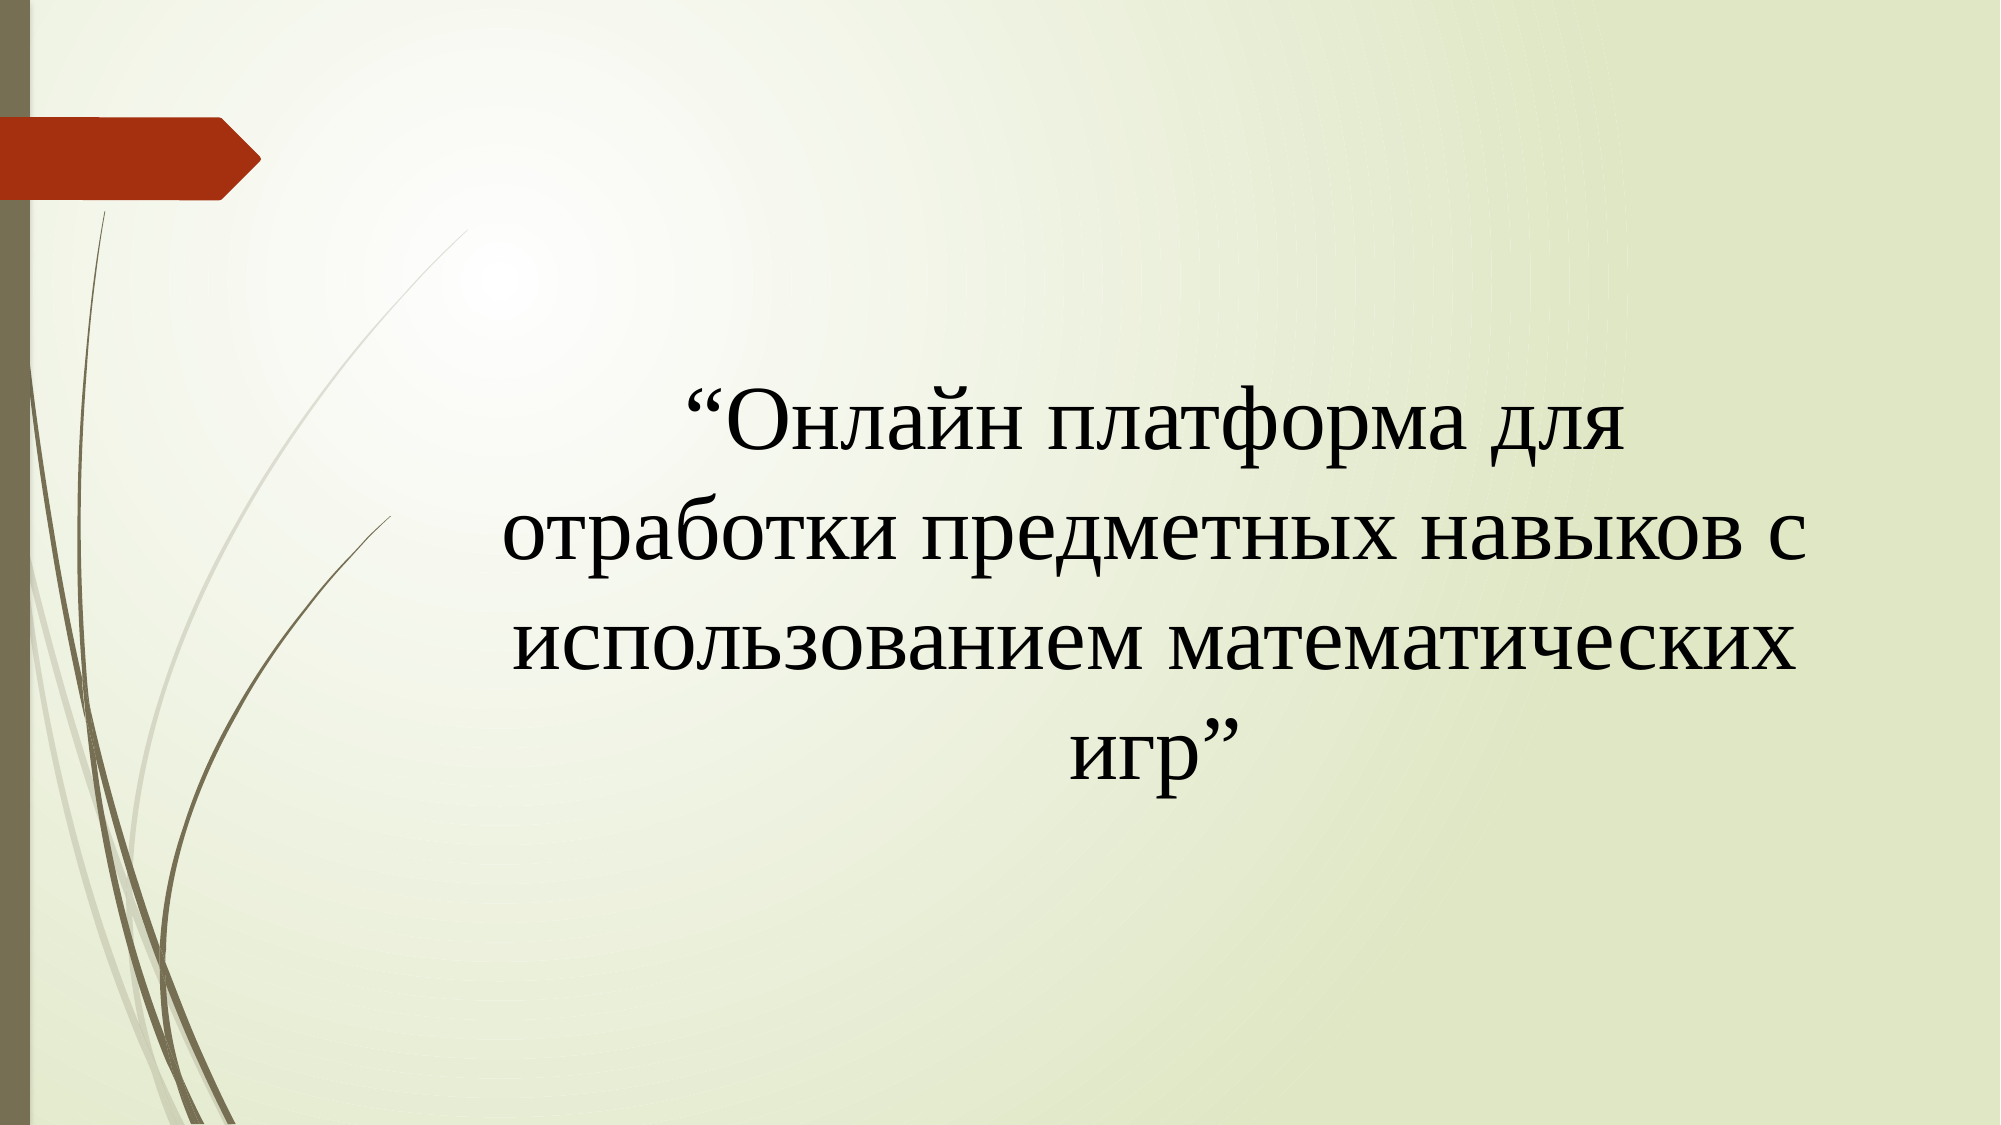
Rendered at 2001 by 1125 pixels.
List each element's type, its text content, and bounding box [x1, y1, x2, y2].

list “Онлайн платформа для отработки предметных навыков с использованием математических игр” [424, 350, 1888, 970]
